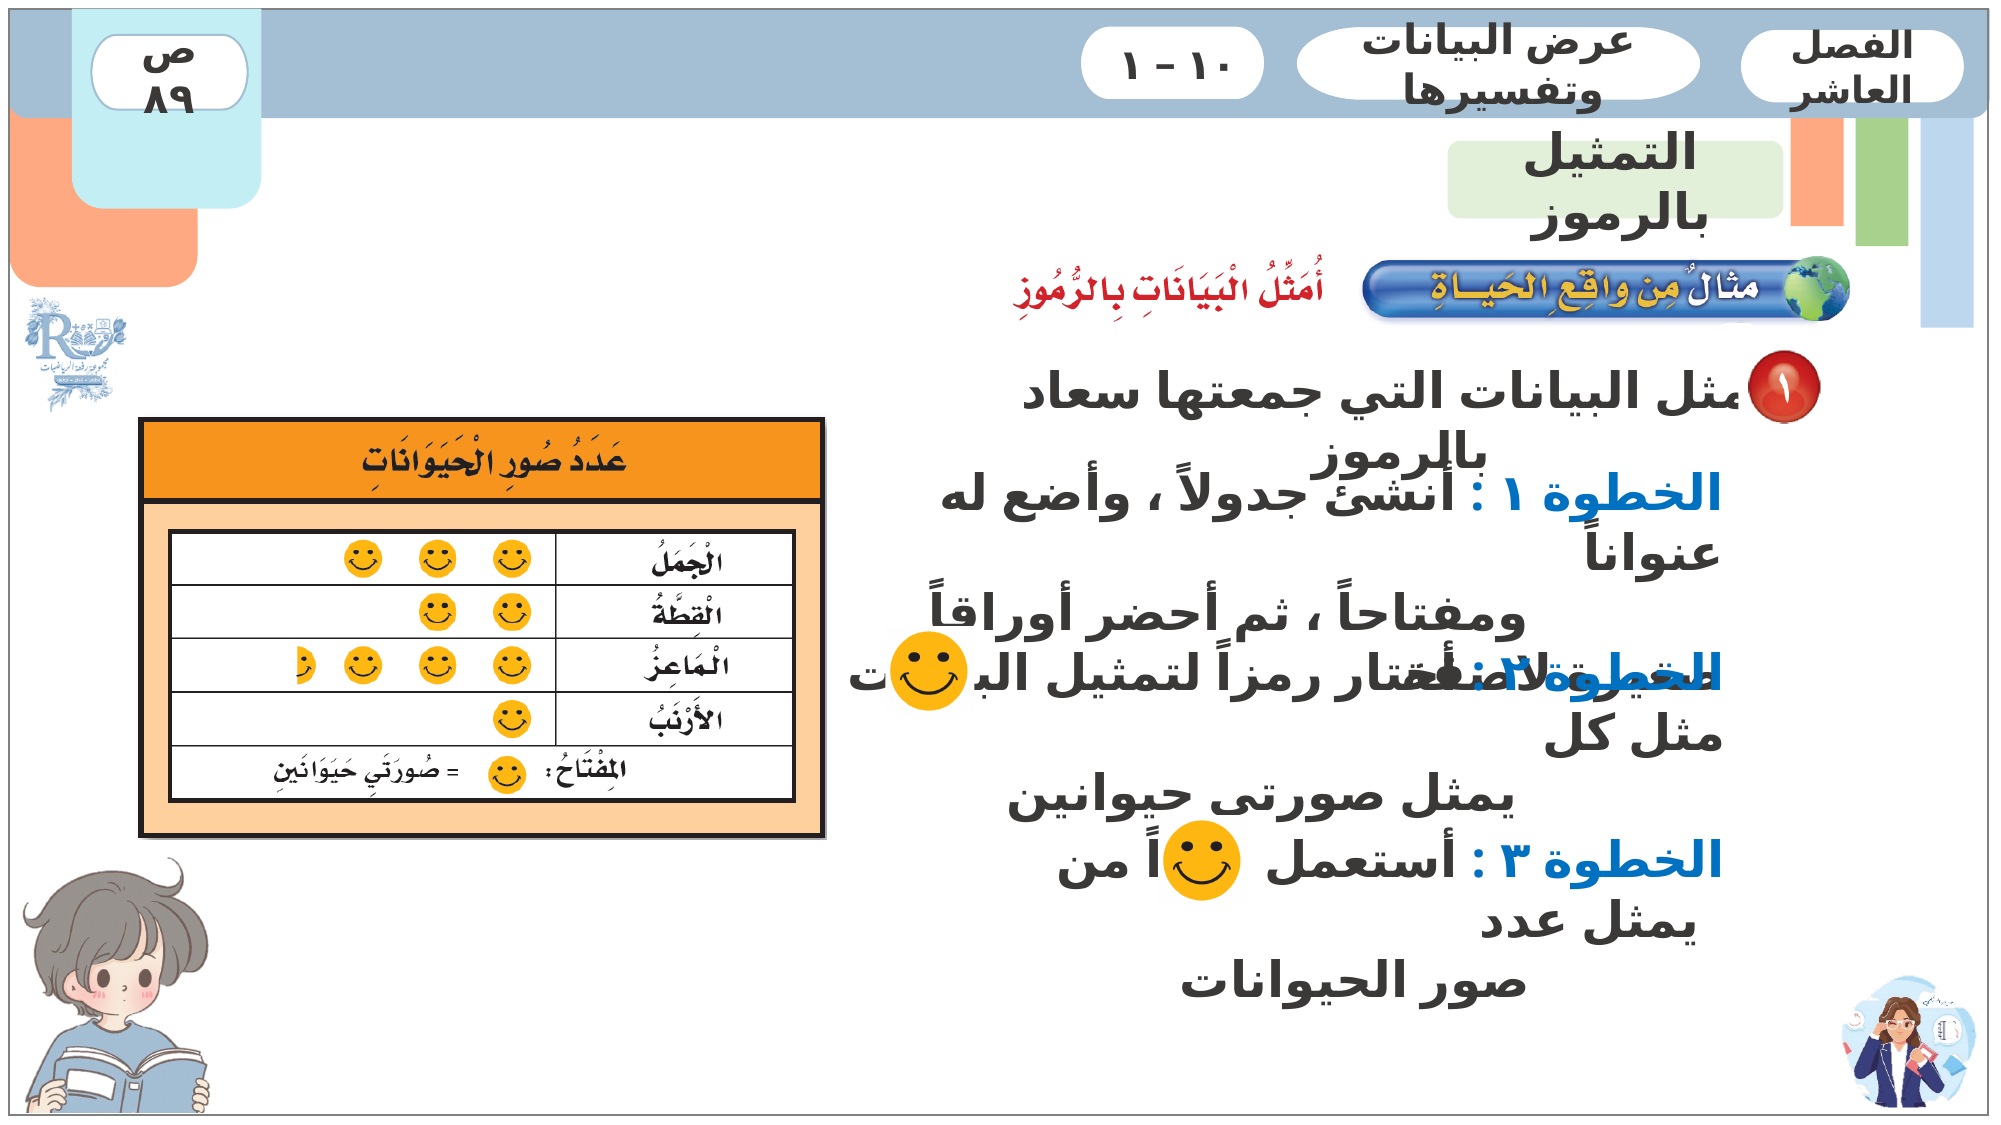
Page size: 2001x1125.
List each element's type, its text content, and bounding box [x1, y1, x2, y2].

text_box أمثل البيانات التي جمعتها سعاد بالرموز [974, 350, 1816, 486]
text_box الخطوة ١ : أنشئ جدولاً ، وأضع له عنواناً ومفتاحاً ، ثم أحضر أوراقاً صغيرة لاصقة [827, 453, 1739, 632]
picture [20, 850, 215, 1113]
text_box عرض البيانات وتفسيرها [1294, 25, 1703, 102]
picture [885, 626, 975, 716]
text_box الخطوة ٢ : أختار رمزاً لتمثيل البيانات مثل كل يمثل صورتي حيوانين [827, 632, 1740, 828]
text_box ص ٨٩ [90, 33, 249, 111]
picture [1738, 345, 1829, 429]
text_box الفصل العاشر [1738, 27, 1966, 105]
text_box الخطوة ٣ : أستعمل عدداً من يمثل عدد صور الحيوانات [952, 820, 1740, 1015]
picture [1158, 815, 1248, 905]
picture [15, 290, 827, 840]
text_box التمثيل بالرموز [1446, 139, 1785, 220]
text_box ١٠ – ١ [1078, 24, 1267, 102]
text_box [70, 7, 263, 210]
picture [1834, 967, 1983, 1116]
picture [999, 248, 1853, 328]
text_box [8, 8, 1989, 1116]
